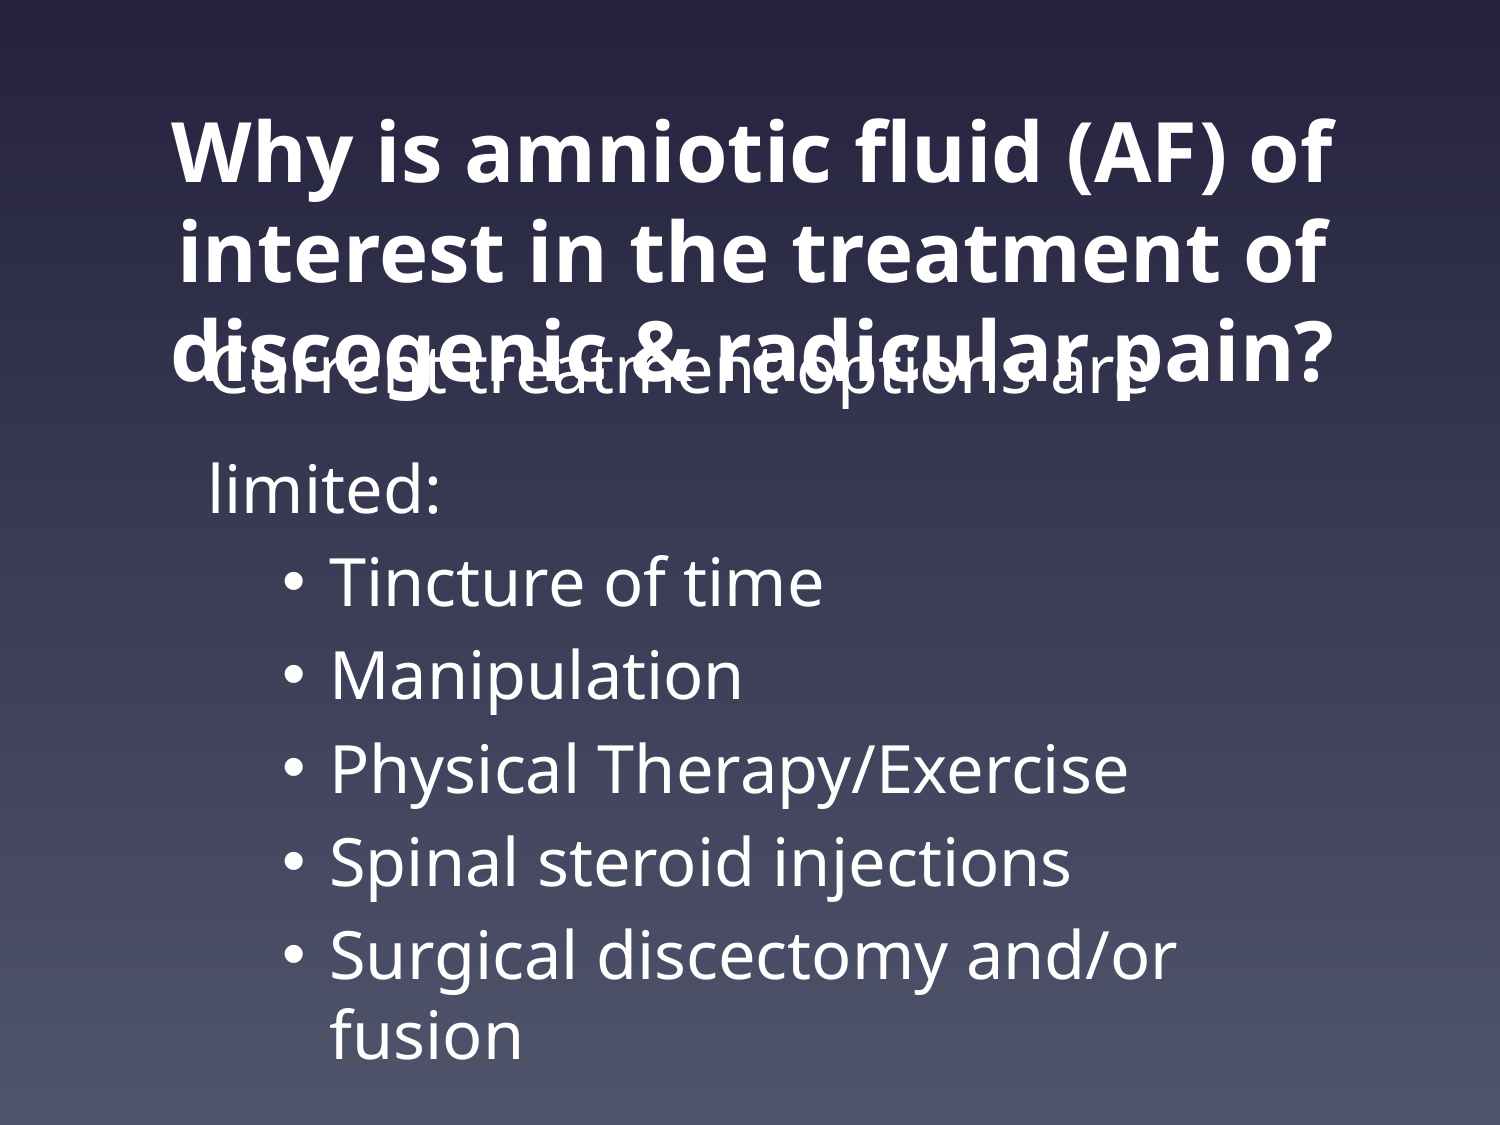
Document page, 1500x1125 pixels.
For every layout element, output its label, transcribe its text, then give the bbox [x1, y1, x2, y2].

title Why is amniotic fluid (AF) of interest in the treatment of discogenic & radicular pain? [27, 91, 1479, 422]
list Current treatment options are limited: Tincture of time Manipulation Physical Therapy/Exercise Spinal steroid injections Surgical discectomy and/or fusion [192, 366, 1303, 994]
